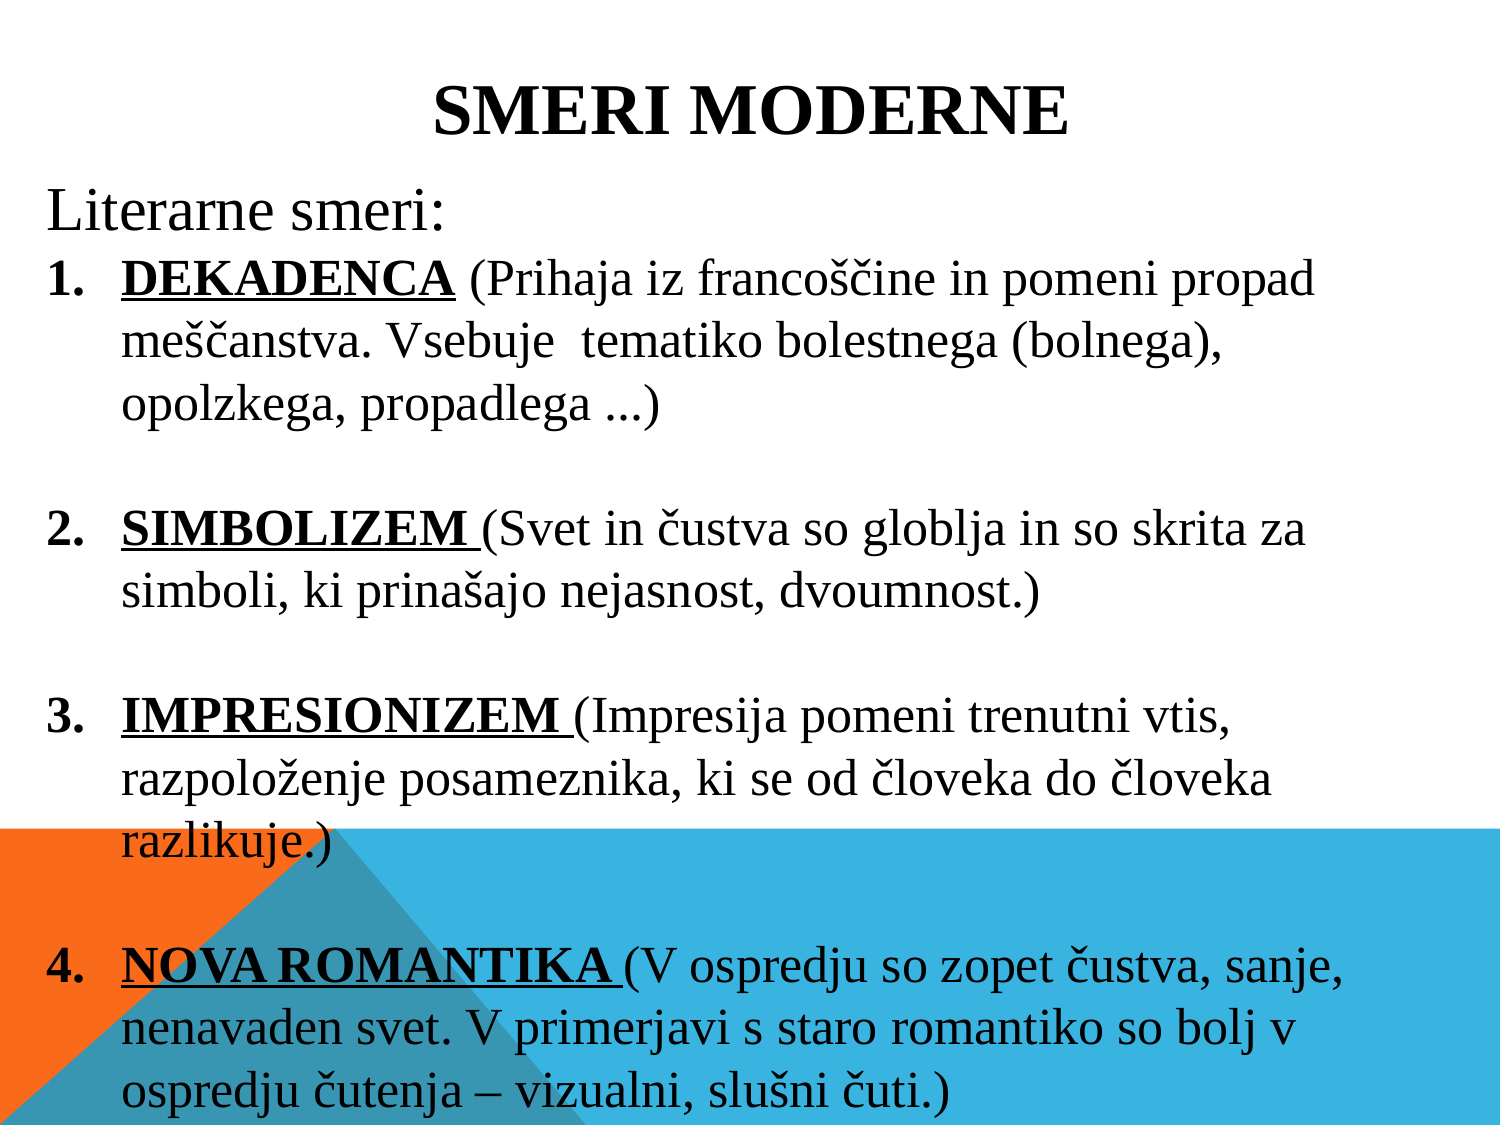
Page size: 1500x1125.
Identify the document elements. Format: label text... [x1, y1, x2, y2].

text_box Literarne smeri: DEKADENCA (Prihaja iz francoščine in pomeni propad meščanstva. Vsebuje tematiko bolestnega (bolnega), opolzkega, propadlega ...) SIMBOLIZEM (Svet in čustva so globlja in so skrita za simboli, ki prinašajo nejasnost, dvoumnost.) IMPRESIONIZEM (Impresija pomeni trenutni vtis, razpoloženje posameznika, ki se od človeka do človeka razlikuje.) NOVA ROMANTIKA (V ospredju so zopet čustva, sanje, nenavaden svet. V primerjavi s staro romantiko so bolj v ospredju čutenja – vizualni, slušni čuti.) [31, 160, 1473, 1125]
text_box SMERI MODERNE [135, 60, 1369, 150]
